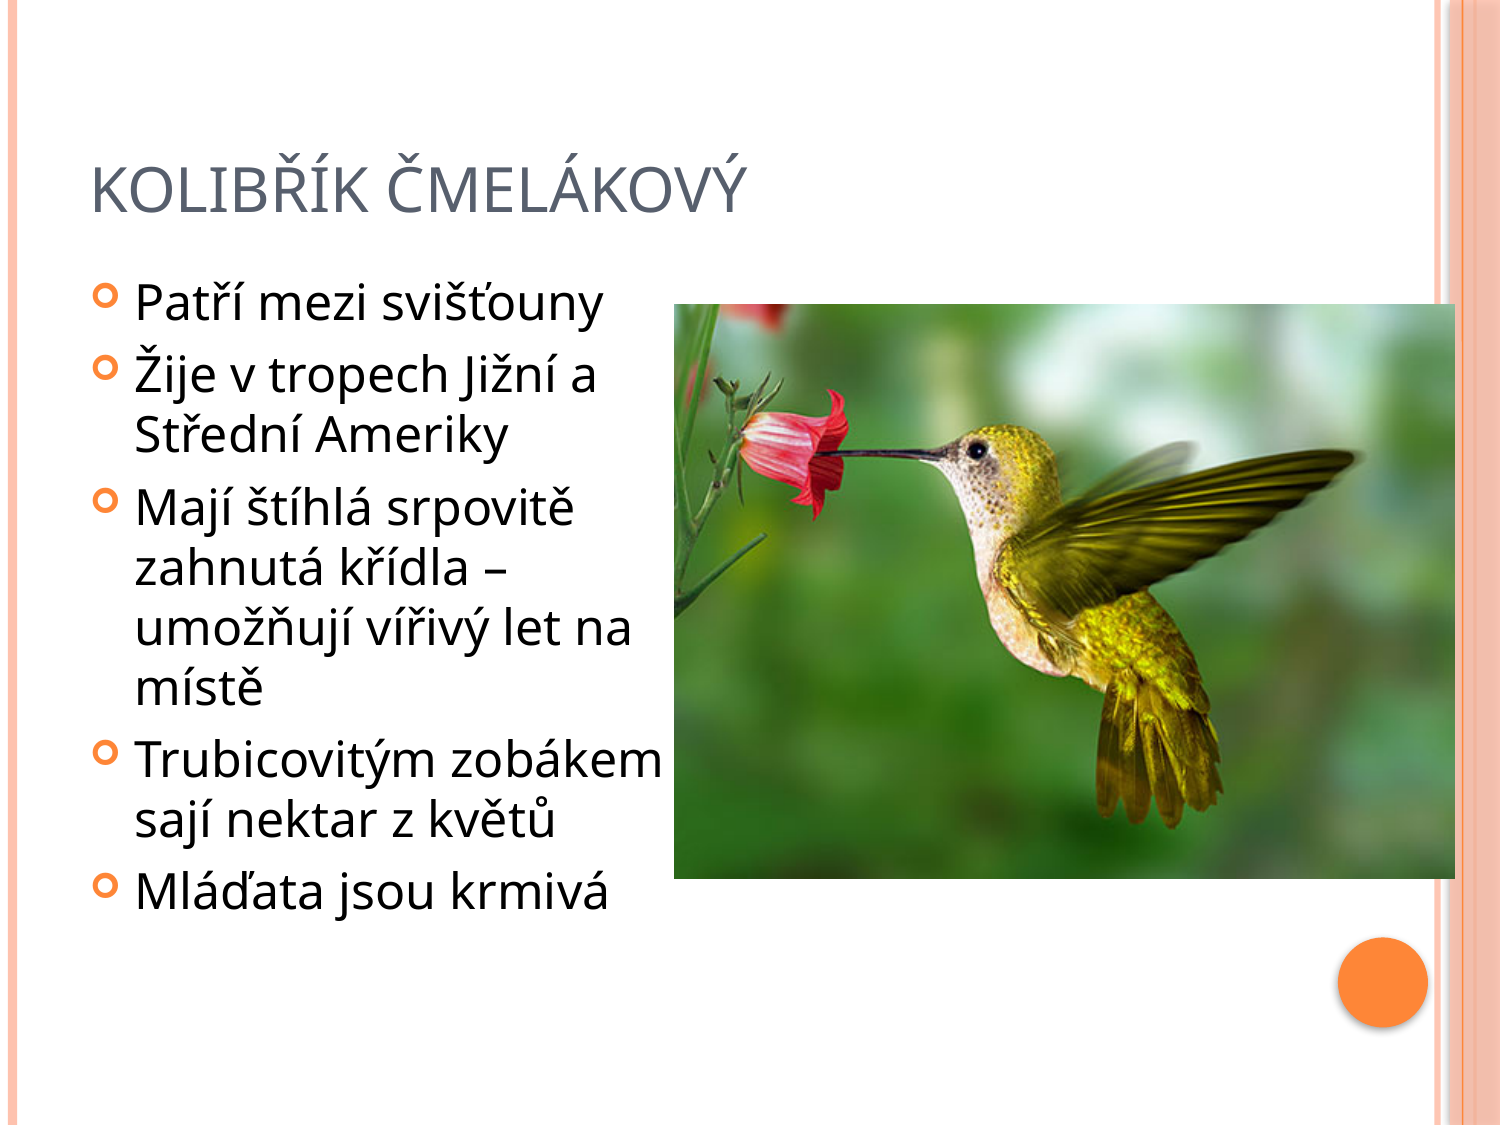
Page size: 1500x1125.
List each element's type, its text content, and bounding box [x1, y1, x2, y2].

picture [673, 304, 1456, 880]
title Kolibřík čmelákový [75, 45, 1300, 233]
list Patří mezi svišťouny Žije v tropech Jižní a Střední Ameriky Mají štíhlá srpovitě zahnutá křídla – umožňují vířivý let na místě Trubicovitým zobákem sají nektar z květů Mláďata jsou krmivá [75, 262, 715, 1062]
